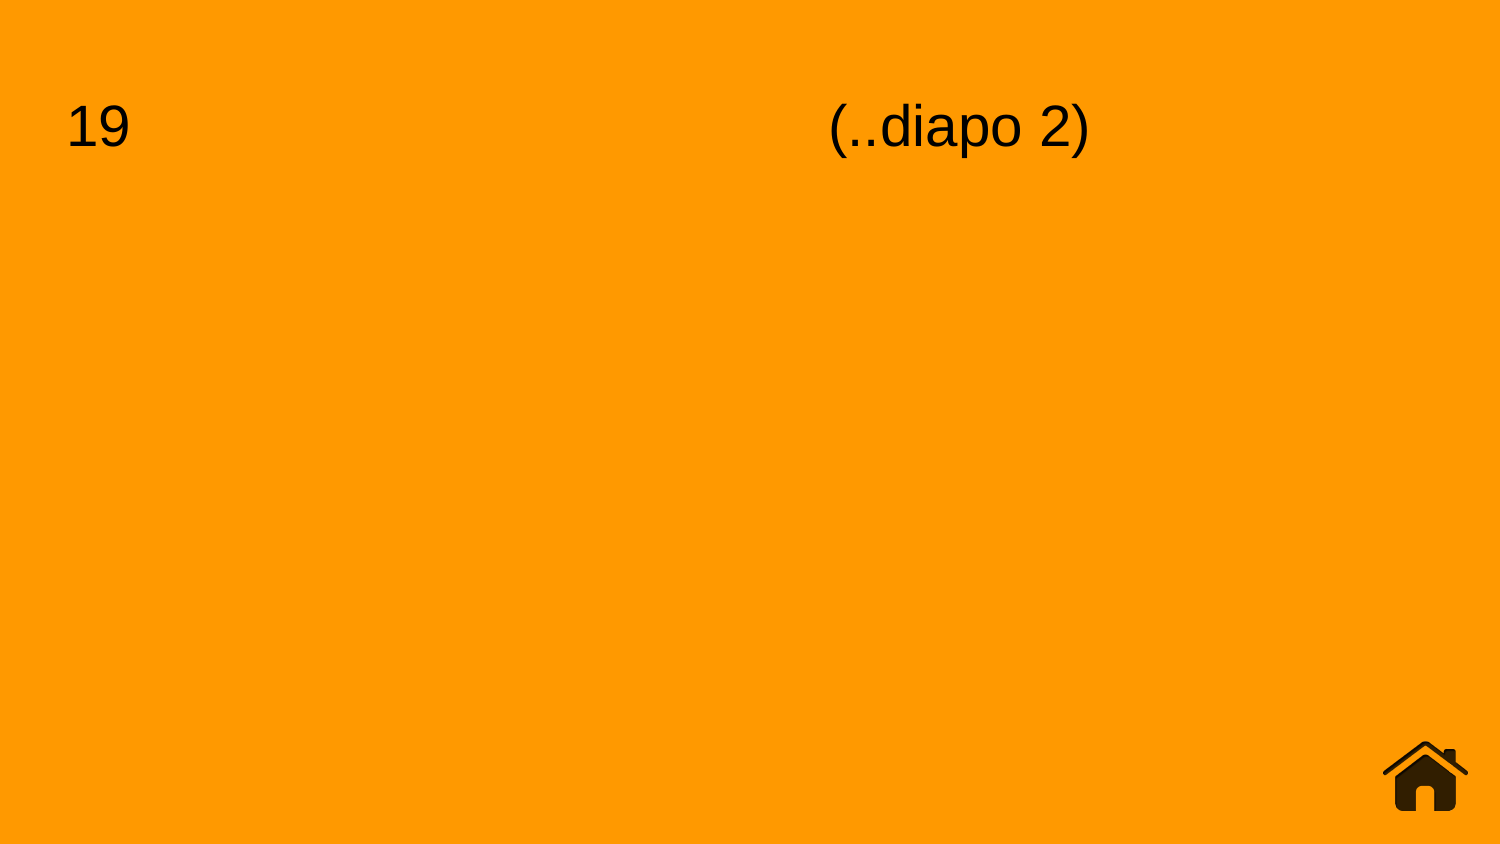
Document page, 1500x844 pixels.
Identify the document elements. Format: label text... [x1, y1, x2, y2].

title 19 (..diapo 2) [51, 72, 1449, 167]
picture [1378, 724, 1473, 819]
